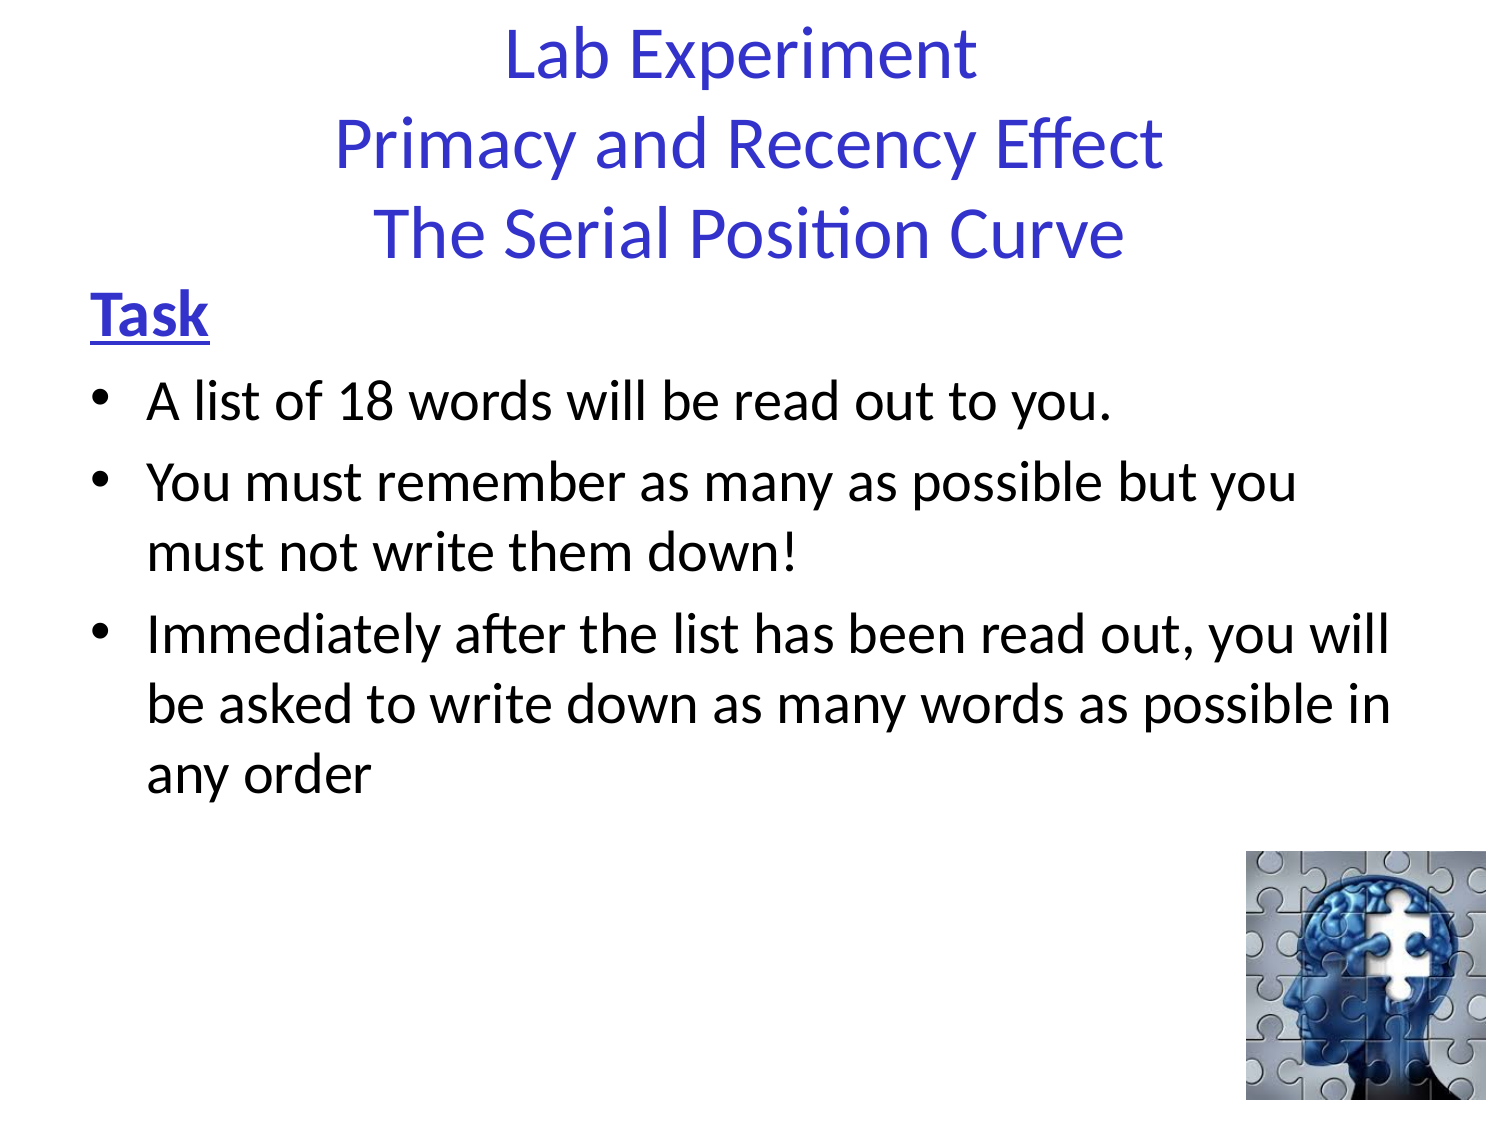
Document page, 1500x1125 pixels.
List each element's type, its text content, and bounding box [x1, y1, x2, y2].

picture [1245, 851, 1486, 1100]
title Lab Experiment Primacy and Recency Effect The Serial Position Curve [75, 45, 1425, 233]
list Task A list of 18 words will be read out to you. You must remember as many as possible but you must not write them down! Immediately after the list has been read out, you will be asked to write down as many words as possible in any order [75, 262, 1425, 1005]
